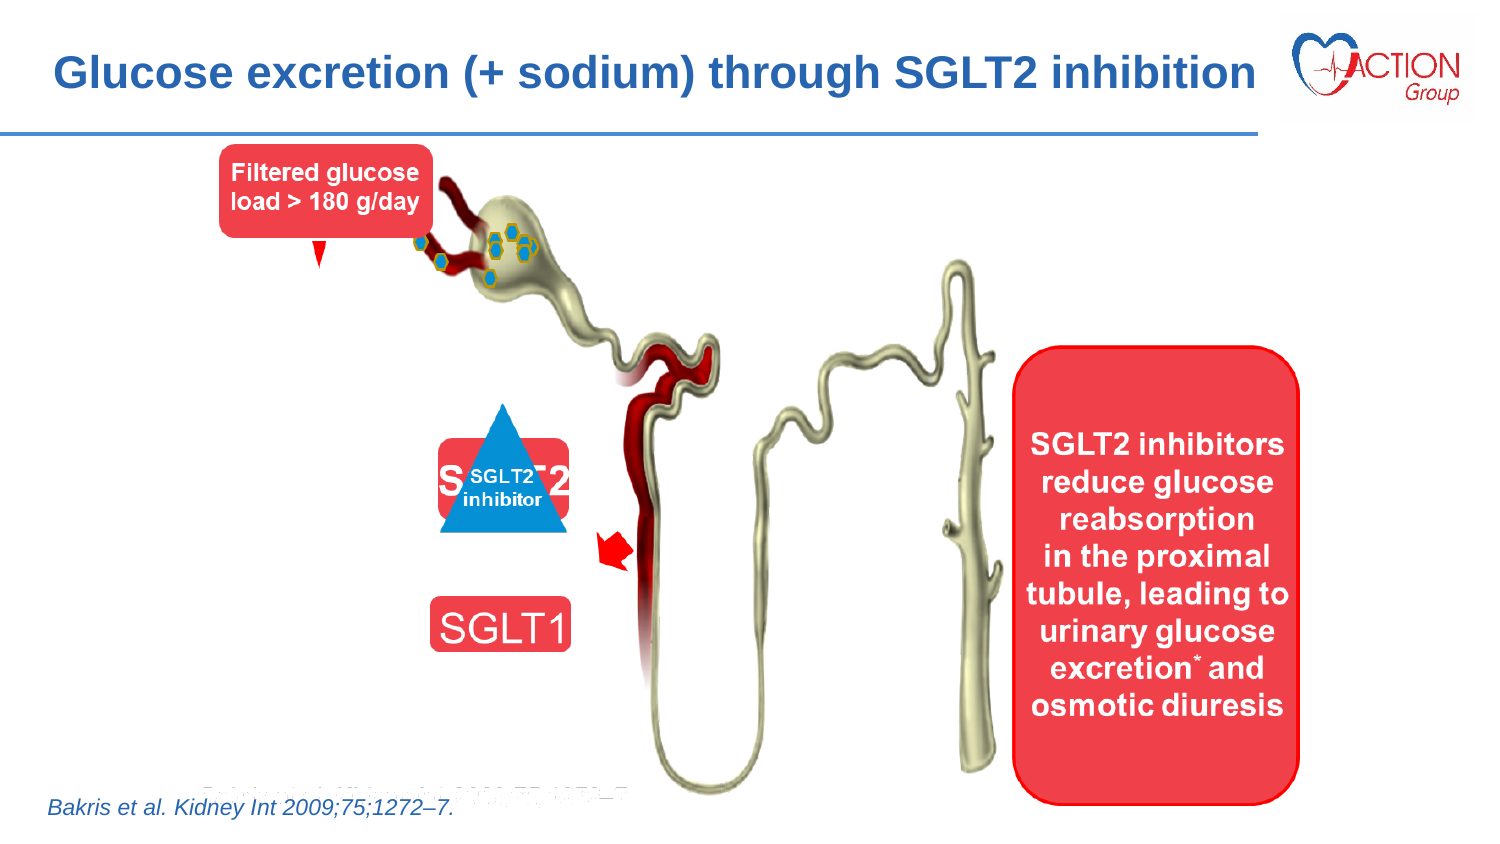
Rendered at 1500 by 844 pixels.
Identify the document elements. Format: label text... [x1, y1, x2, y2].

picture [182, 144, 1318, 826]
picture [1281, 13, 1477, 122]
text_box Bakris et al. Kidney Int 2009;75;1272–7. [47, 740, 177, 820]
list Glucose excretion (+ sodium) through SGLT2 inhibition [53, 3, 1282, 98]
